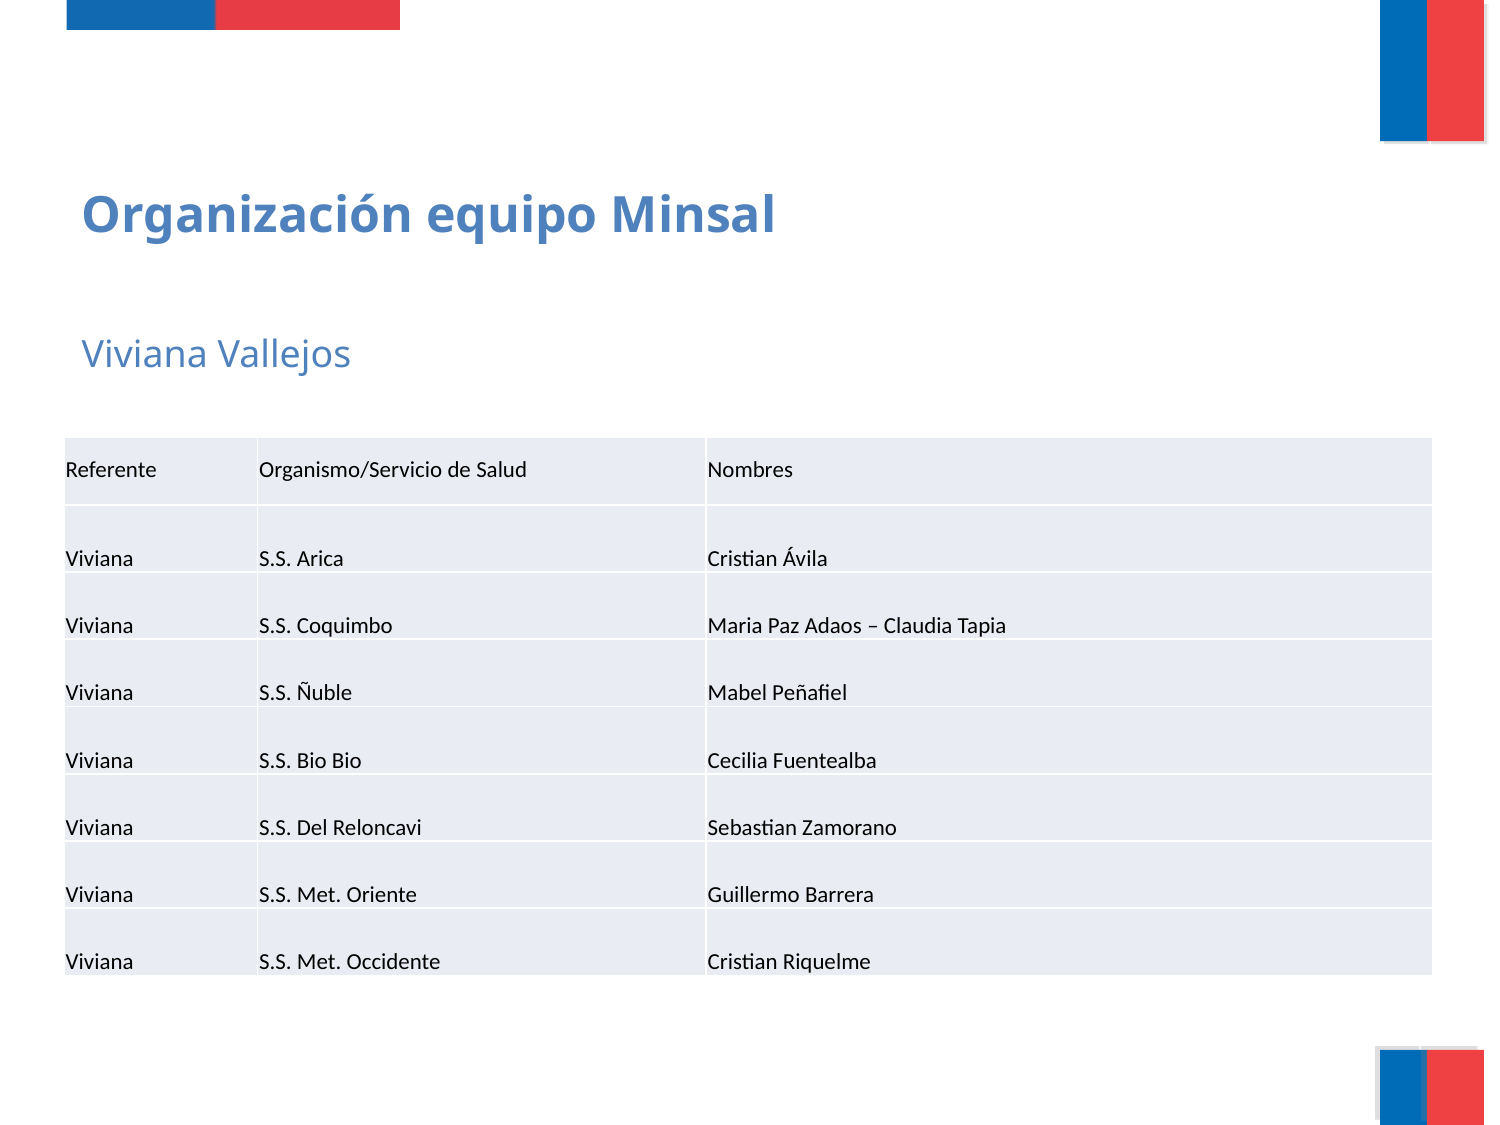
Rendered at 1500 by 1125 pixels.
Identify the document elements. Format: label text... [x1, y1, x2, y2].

table_cell Guillermo Barrera [707, 842, 1432, 907]
table_cell Cecilia Fuentealba [707, 707, 1432, 773]
table_cell Viviana [65, 707, 257, 773]
table_cell Sebastian Zamorano [707, 775, 1432, 840]
table_cell Cristian Riquelme [707, 909, 1432, 975]
table_header Nombres [707, 438, 1432, 504]
table_cell S.S. Coquimbo [258, 573, 705, 638]
table_cell S.S. Met. Occidente [258, 909, 705, 975]
table_cell S.S. Arica [258, 506, 705, 571]
table_cell Mabel Peñafiel [707, 640, 1432, 706]
table_header Organismo/Servicio de Salud [258, 438, 705, 504]
table_cell Viviana [65, 640, 257, 706]
table_cell Viviana [65, 909, 257, 975]
table_cell Viviana [65, 775, 257, 840]
table_cell Viviana [65, 573, 257, 638]
list Organización equipo Minsal [66, 174, 1434, 298]
table_cell S.S. Bio Bio [258, 707, 705, 773]
table_cell Viviana [65, 506, 257, 571]
table_cell Viviana [65, 842, 257, 907]
table_cell S.S. Del Reloncavi [258, 775, 705, 840]
picture [66, 0, 400, 30]
table_cell S.S. Met. Oriente [258, 842, 705, 907]
table_cell Cristian Ávila [707, 506, 1432, 571]
table_cell Maria Paz Adaos – Claudia Tapia [707, 573, 1432, 638]
list Viviana Vallejos [66, 322, 1434, 385]
table_header Referente [65, 438, 257, 504]
table_cell S.S. Ñuble [258, 640, 705, 706]
